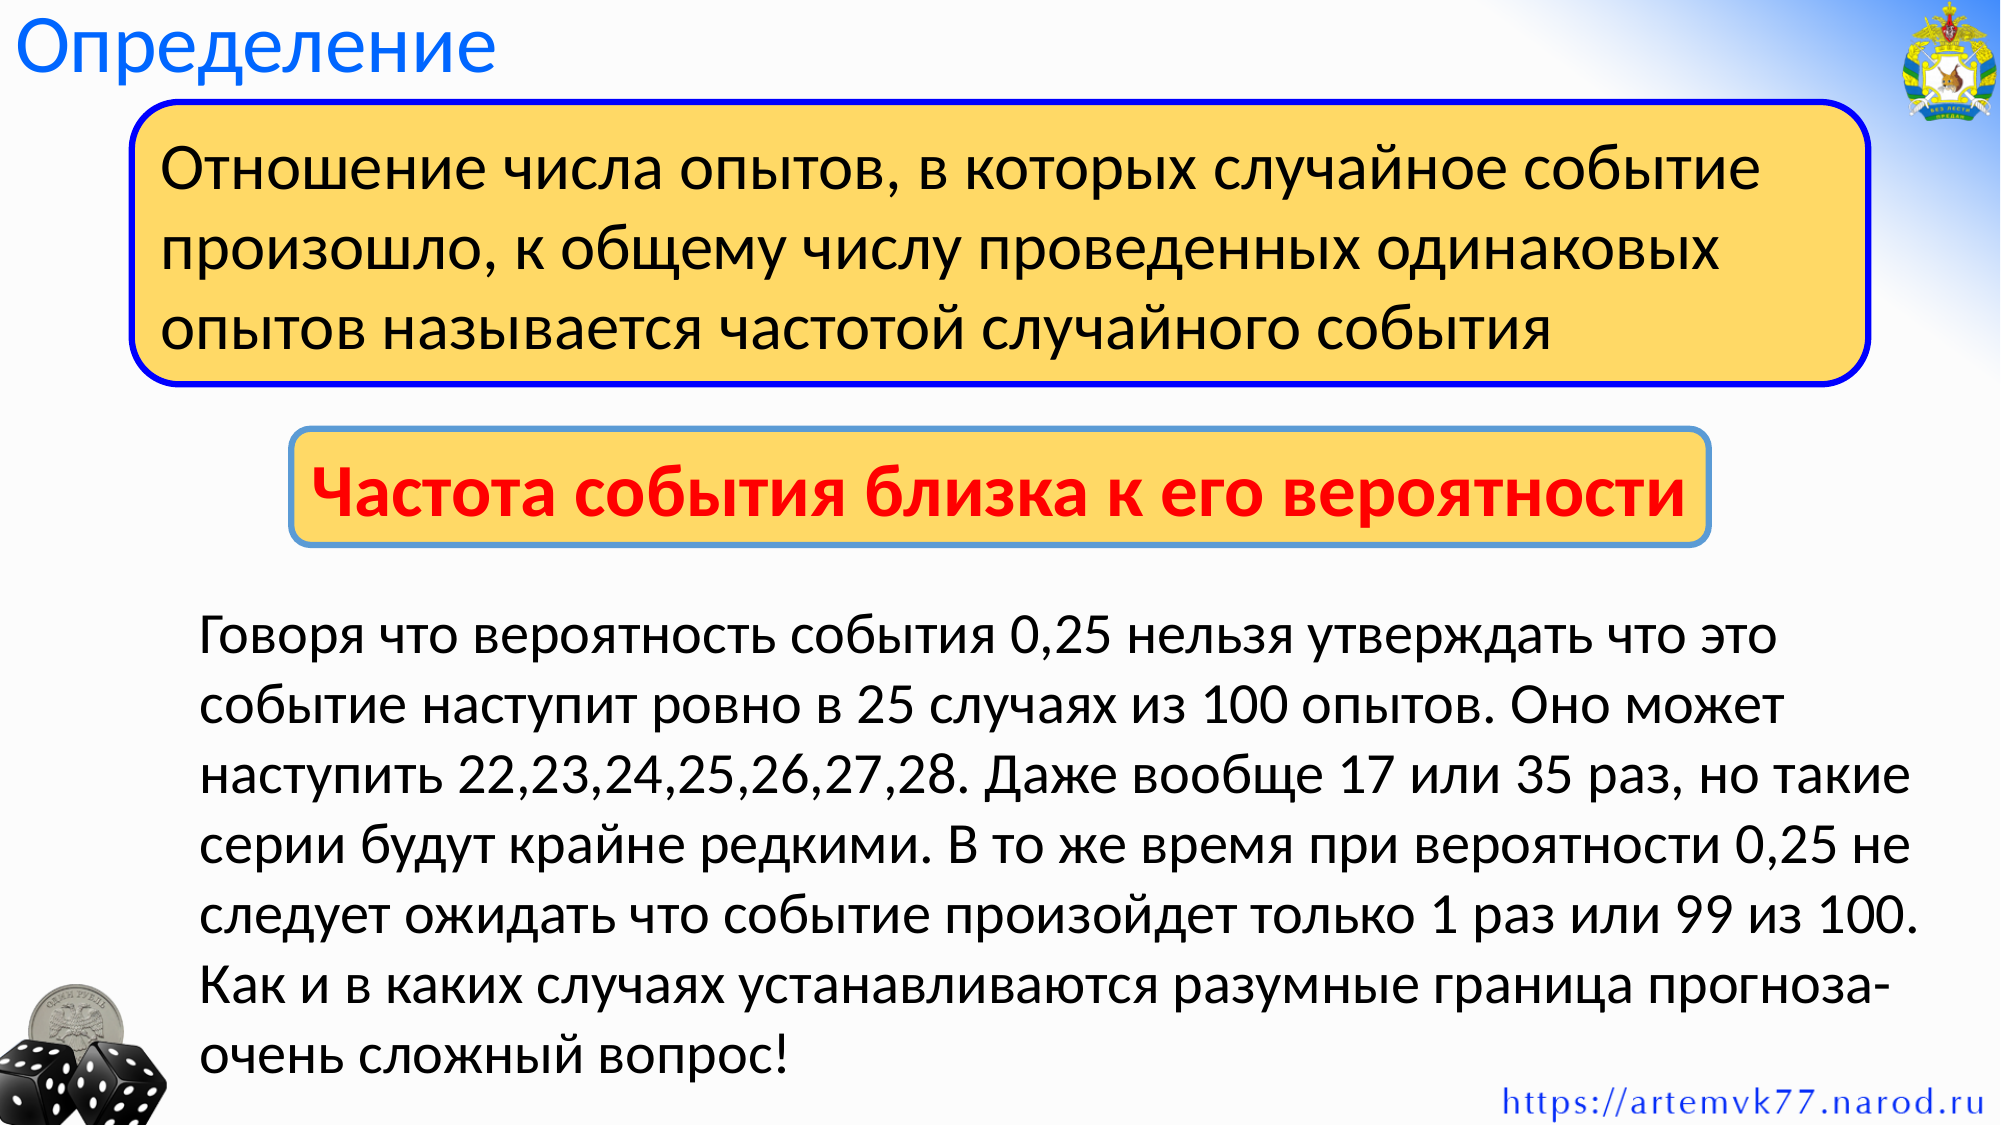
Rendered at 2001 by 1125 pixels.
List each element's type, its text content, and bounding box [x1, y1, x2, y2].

picture [0, 0, 2001, 1125]
title Определение [0, 0, 563, 91]
text_box Отношение числа опытов, в которых случайное событие произошло, к общему числу проведенных одинаковых опытов называется частотой случайного события [131, 101, 1869, 385]
text_box Частота события близка к его вероятности [291, 428, 1709, 545]
text_box Говоря что вероятность события 0,25 нельзя утверждать что это событие наступит ровно в 25 случаях из 100 опытов. Оно может наступить 22,23,24,25,26,27,28. Даже вообще 17 или 35 раз, но такие серии будут крайне редкими. В то же время при вероятности 0,25 не следует ожидать что событие произойдет только 1 раз или 99 из 100. Как и в каких случаях устанавливаются разумные граница прогноза-очень сложный вопрос! [184, 588, 1989, 1093]
